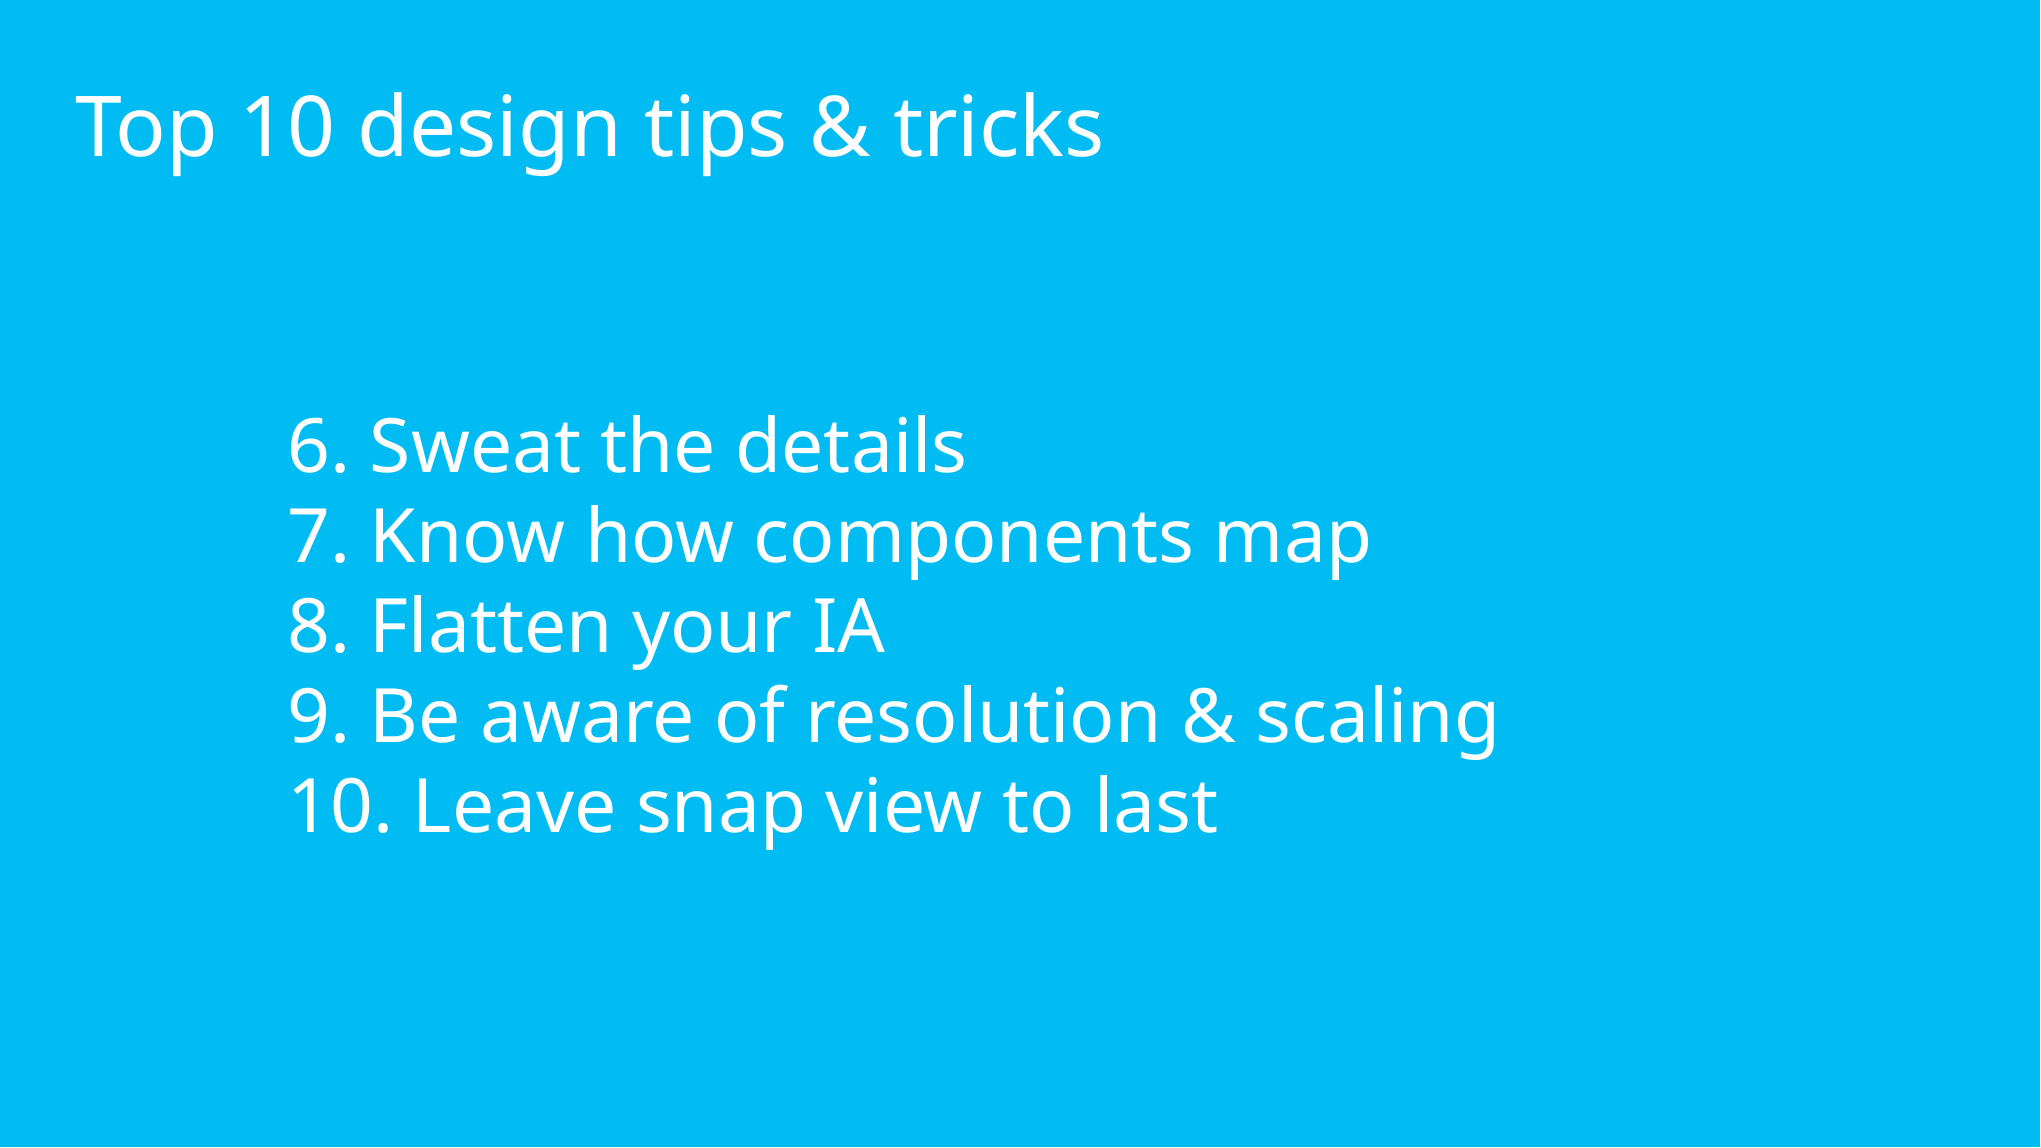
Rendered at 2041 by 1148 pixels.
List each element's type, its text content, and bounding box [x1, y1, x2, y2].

title Top 10 design tips & tricks [45, 48, 1996, 199]
text_box 6. Sweat the details 7. Know how components map 8. Flatten your IA 9. Be aware of resolution & scaling 10. Leave snap view to last [257, 373, 1995, 874]
